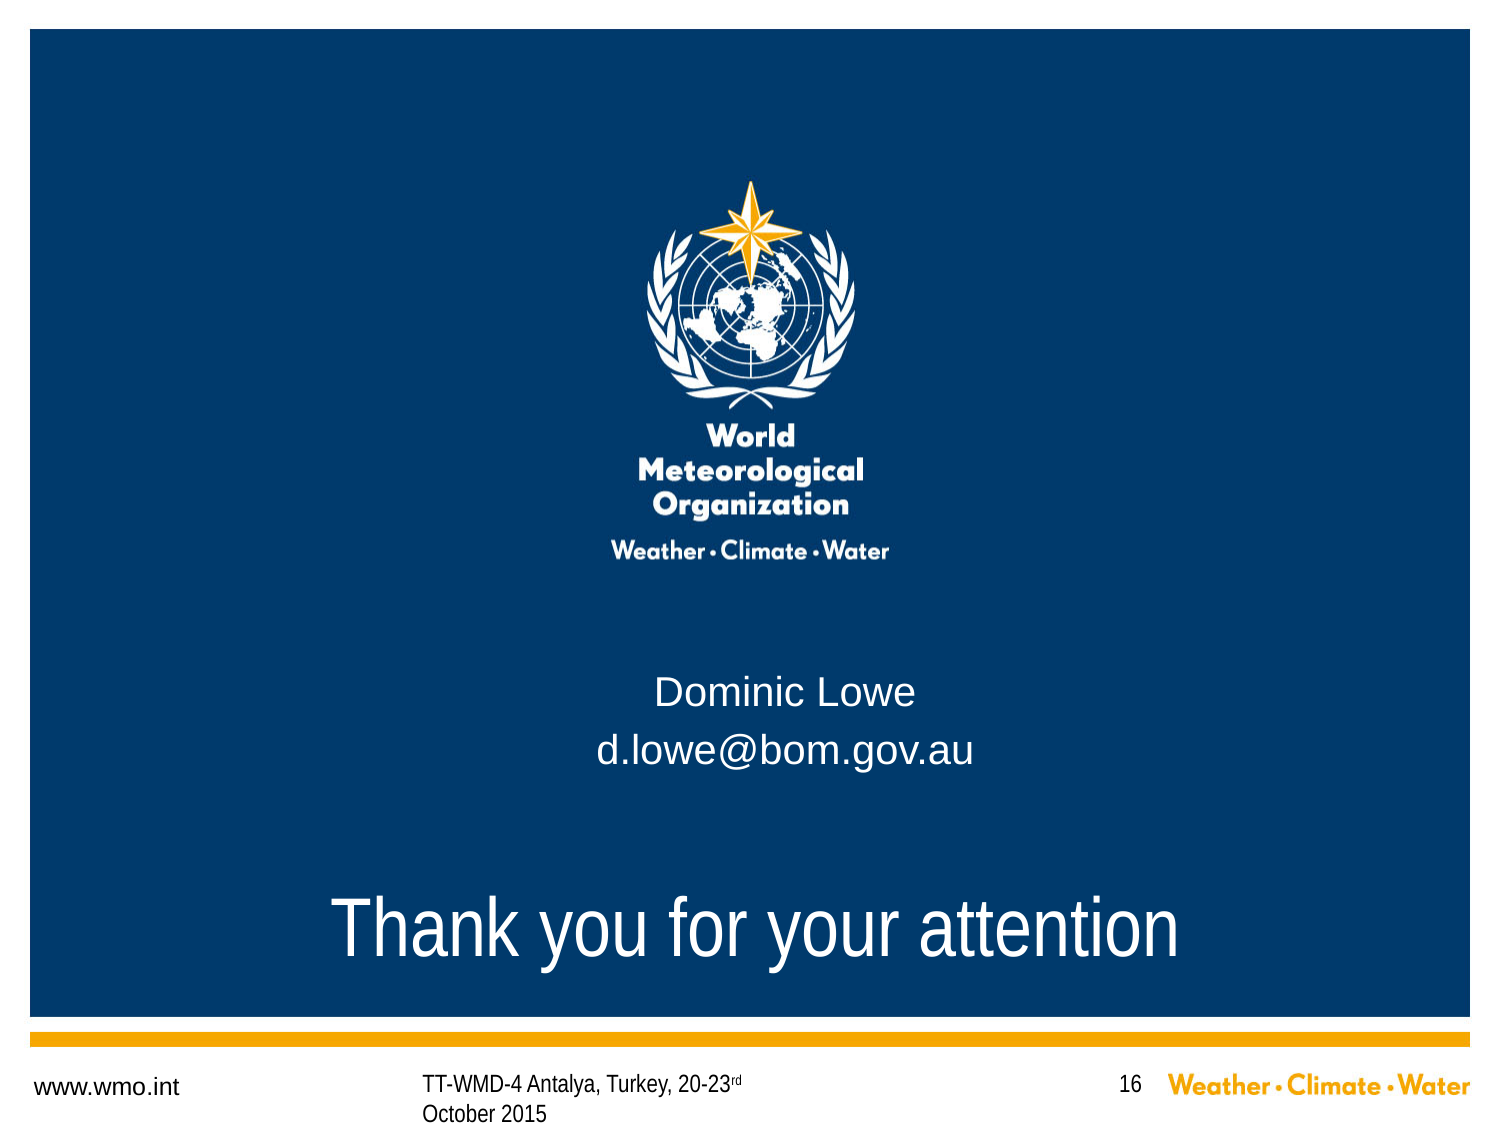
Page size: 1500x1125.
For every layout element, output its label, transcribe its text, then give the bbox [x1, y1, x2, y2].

list Dominic Lowe d.lowe@bom.gov.au [70, 656, 1500, 976]
slide_number 16 [844, 1059, 1158, 1112]
title Thank you for your attention [41, 857, 1471, 988]
picture [0, 0, 1500, 1125]
footer TT-WMD-4 Antalya, Turkey, 20-23rd October 2015 [407, 1059, 810, 1112]
